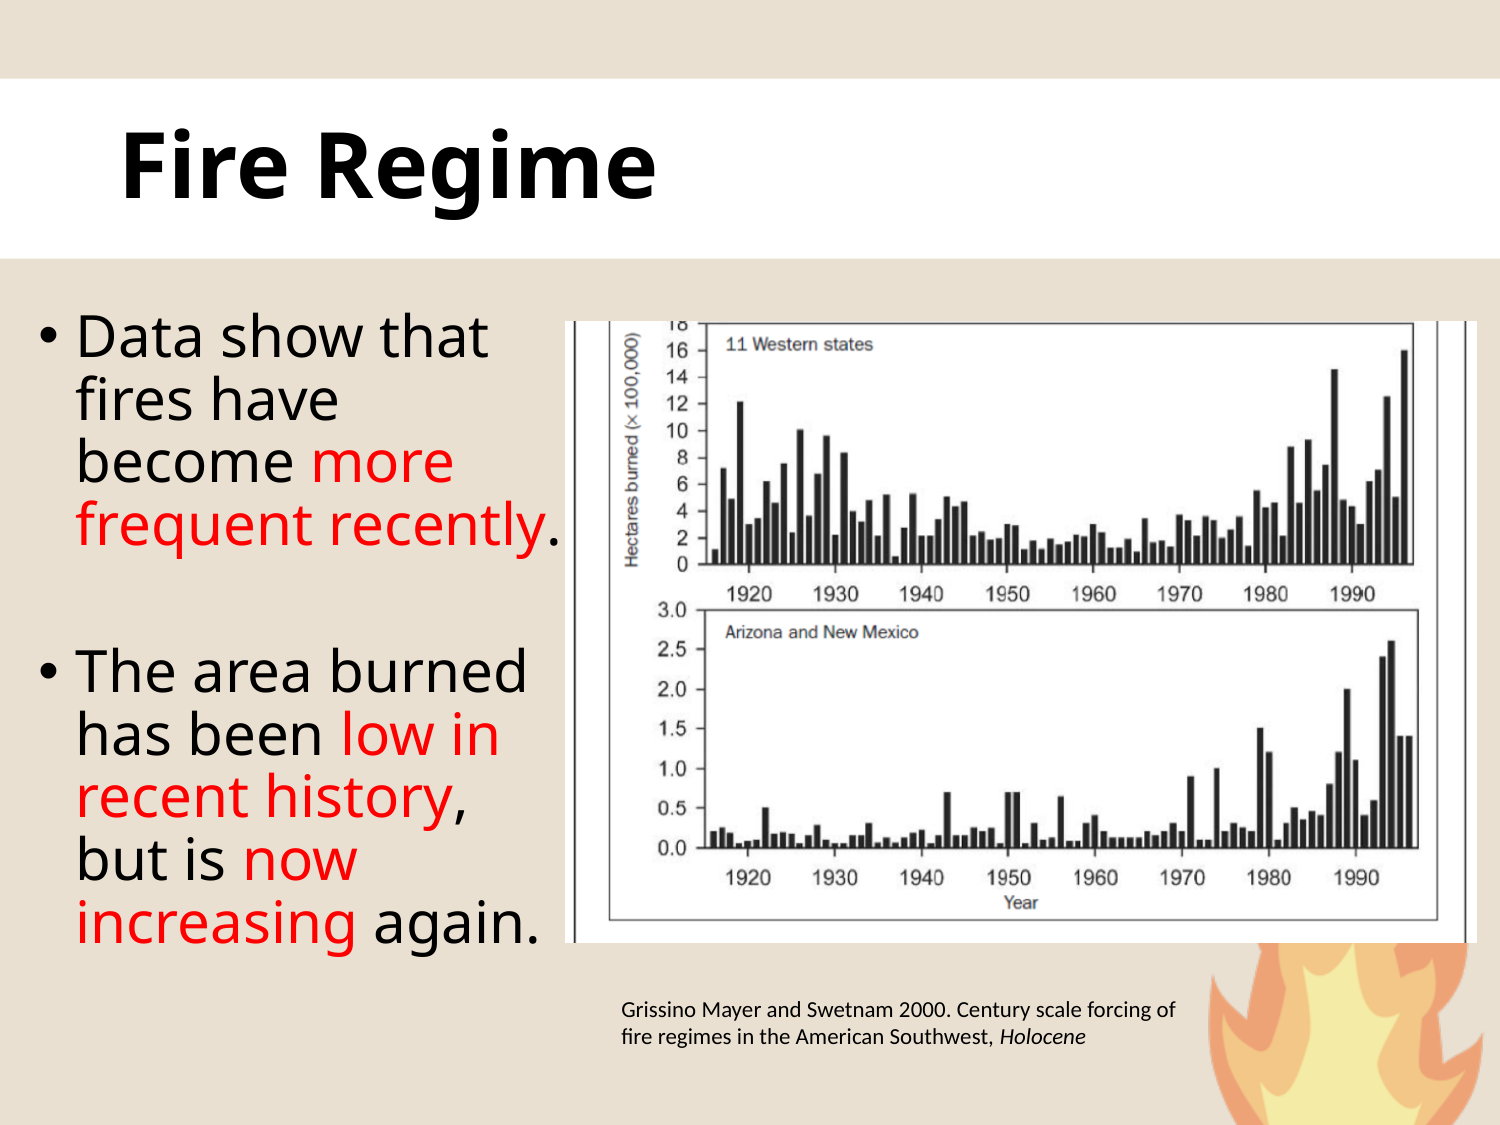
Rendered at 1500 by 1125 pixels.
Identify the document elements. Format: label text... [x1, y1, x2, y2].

text_box Grissino Mayer and Swetnam 2000. Century scale forcing of fire regimes in the American Southwest, Holocene [606, 987, 1213, 1057]
title Fire Regime [103, 59, 1397, 278]
picture [565, 321, 1477, 943]
list Data show that fires have become more frequent recently. The area burned has been low in recent history, but is now increasing again. [23, 299, 581, 1014]
